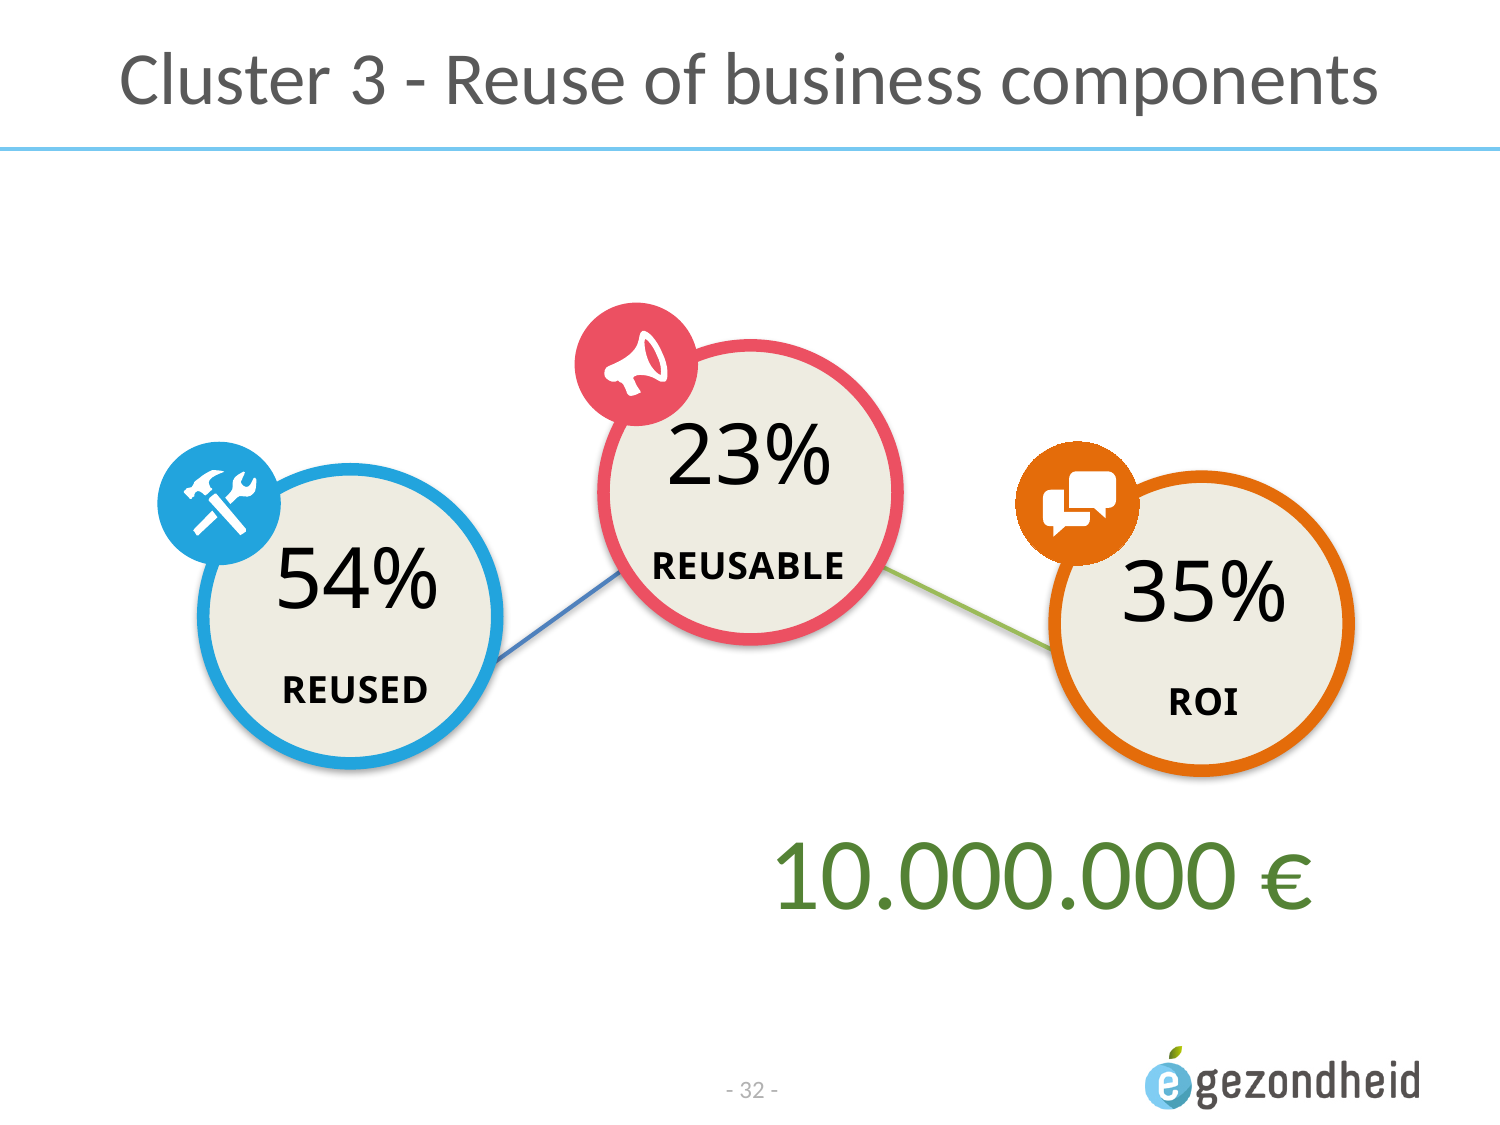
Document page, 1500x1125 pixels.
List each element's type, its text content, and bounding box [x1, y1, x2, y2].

picture [1116, 1037, 1447, 1125]
title Cluster 3 - Reuse of business components [0, 0, 1500, 149]
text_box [157, 302, 1349, 771]
text_box 10.000.000 € [753, 798, 1329, 938]
slide_number - 32 - [577, 1058, 928, 1119]
